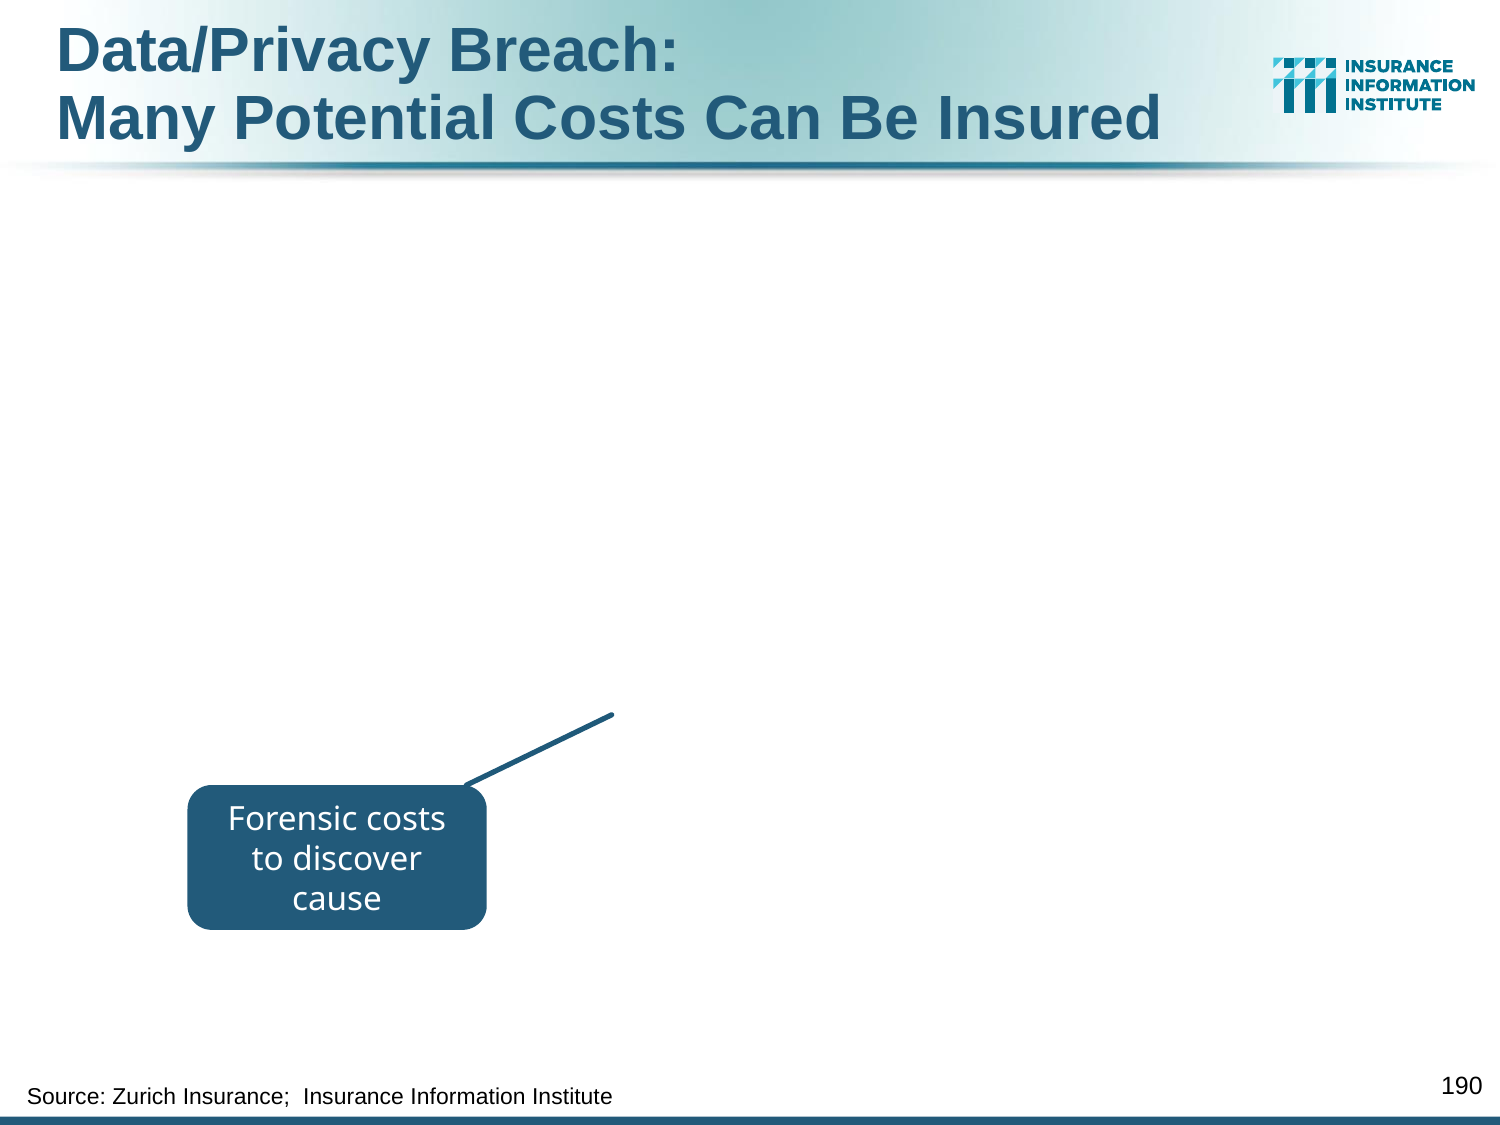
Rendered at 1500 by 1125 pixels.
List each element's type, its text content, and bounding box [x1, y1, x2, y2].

title Data/Privacy Breach: Many Potential Costs Can Be Insured [48, 14, 1264, 157]
text_box 190 [1410, 1062, 1498, 1108]
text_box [466, 714, 612, 786]
text_box Source: Zurich Insurance; Insurance Information Institute [0, 1052, 1209, 1125]
picture [0, 0, 1500, 189]
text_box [142, 201, 1339, 1019]
